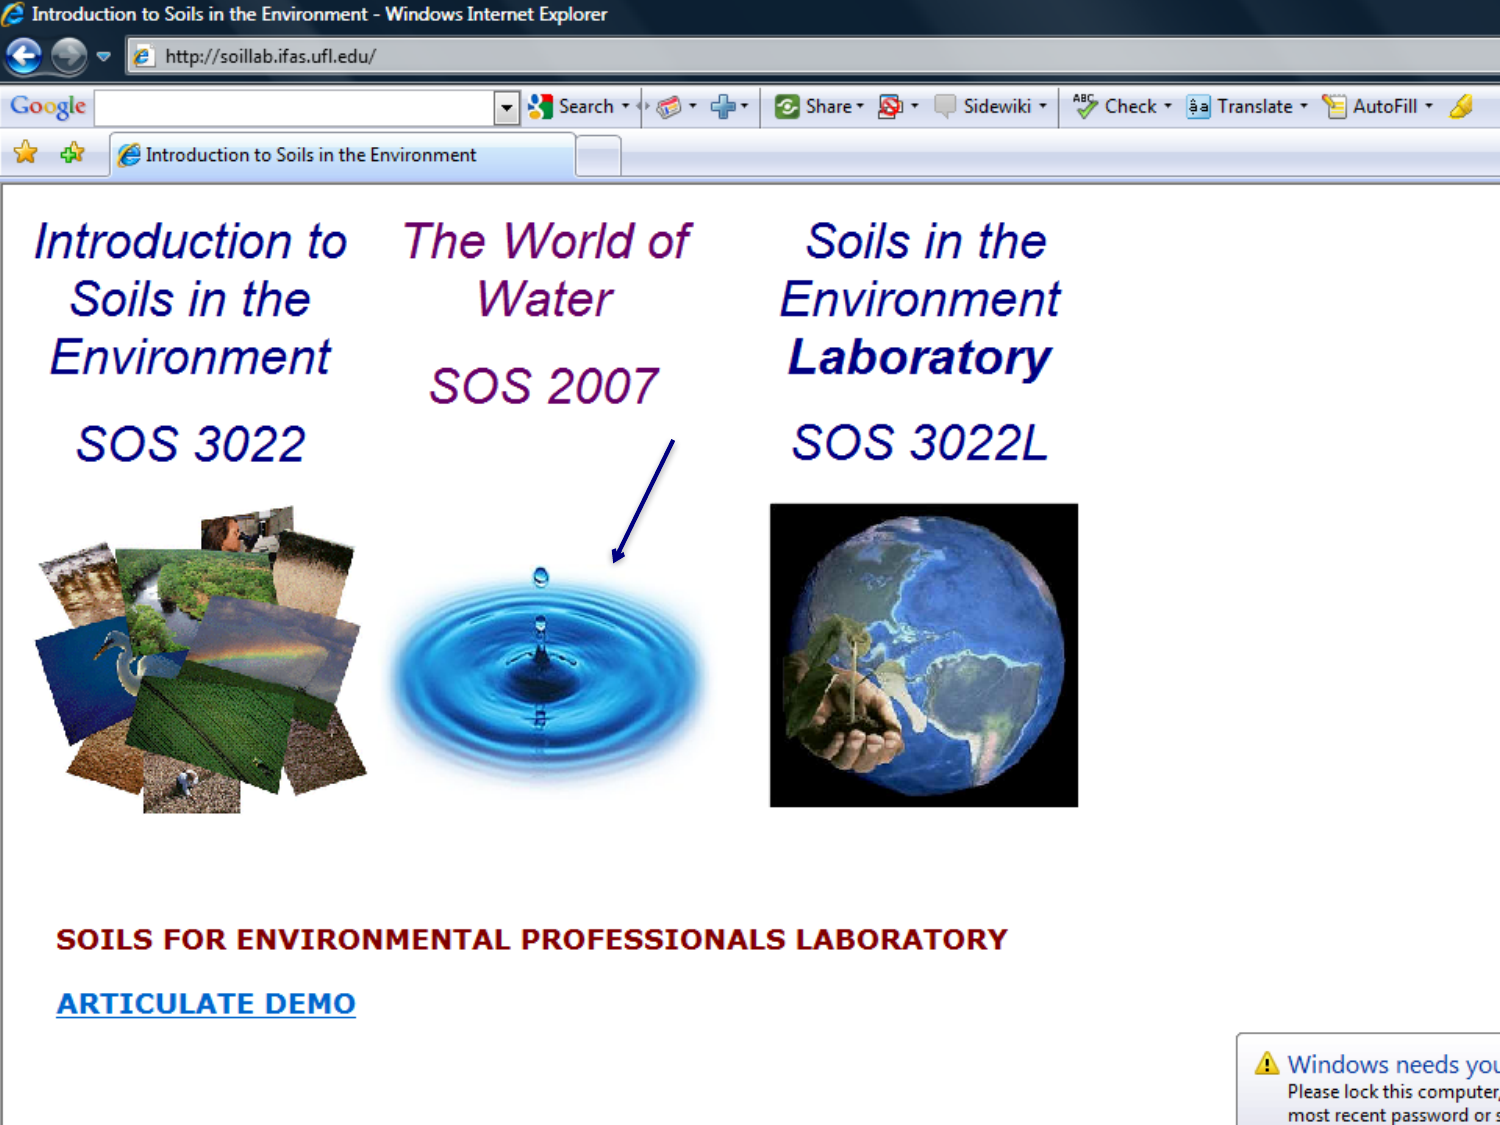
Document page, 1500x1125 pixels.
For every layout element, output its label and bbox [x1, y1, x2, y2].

picture [0, 0, 1500, 1125]
text_box [581, 471, 706, 532]
